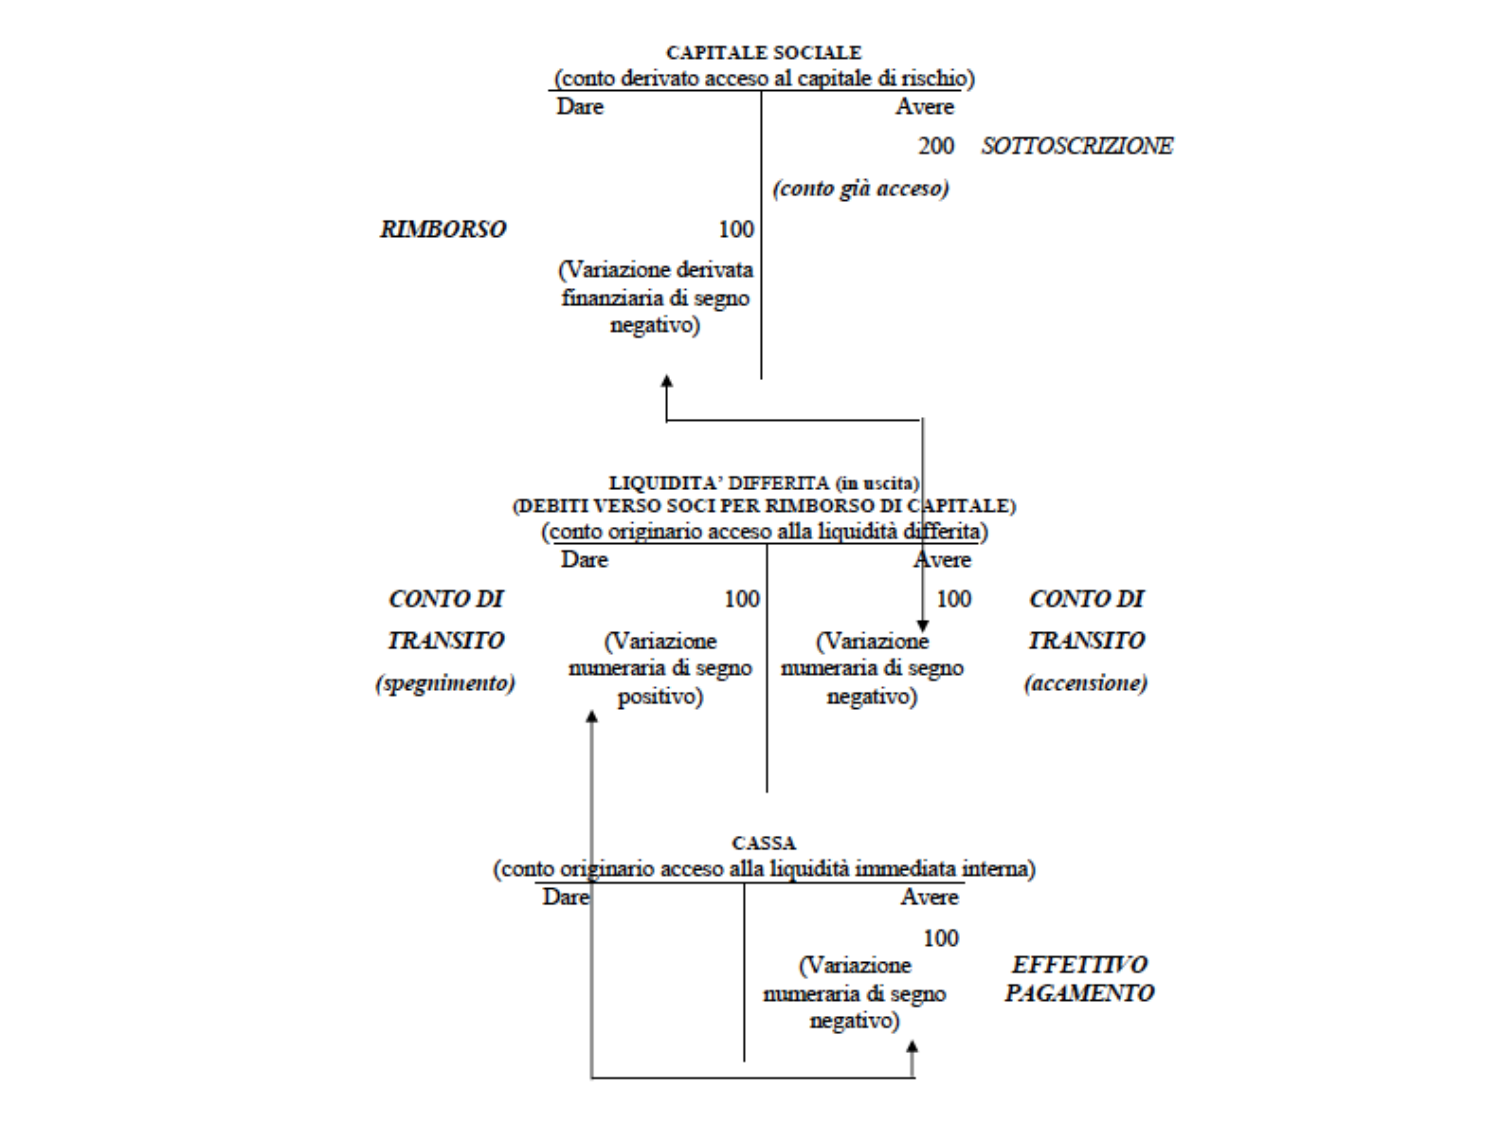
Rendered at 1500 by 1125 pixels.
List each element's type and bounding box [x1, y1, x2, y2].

picture [305, 0, 1193, 1125]
